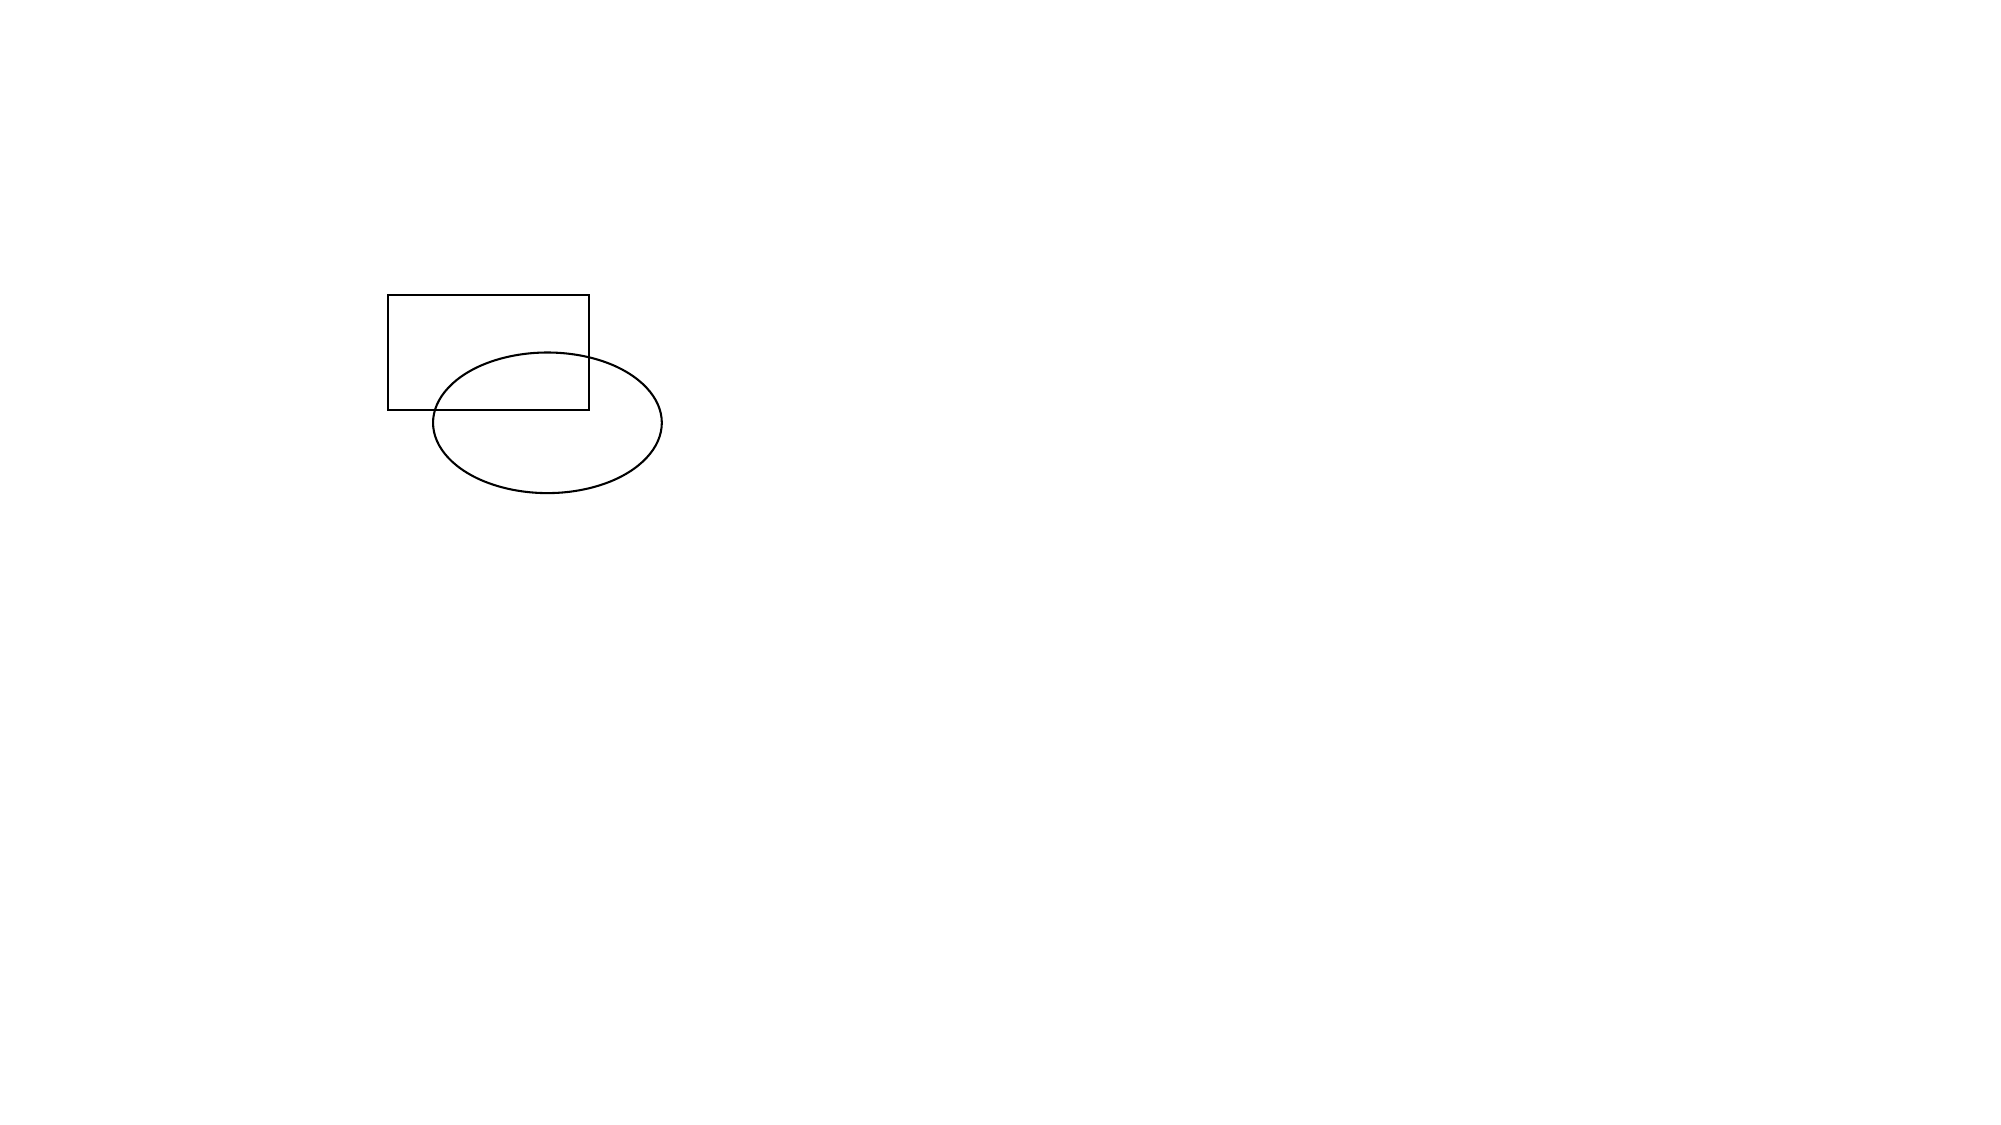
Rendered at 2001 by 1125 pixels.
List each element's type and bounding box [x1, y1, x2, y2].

text_box [432, 356, 663, 495]
text_box [387, 294, 590, 411]
